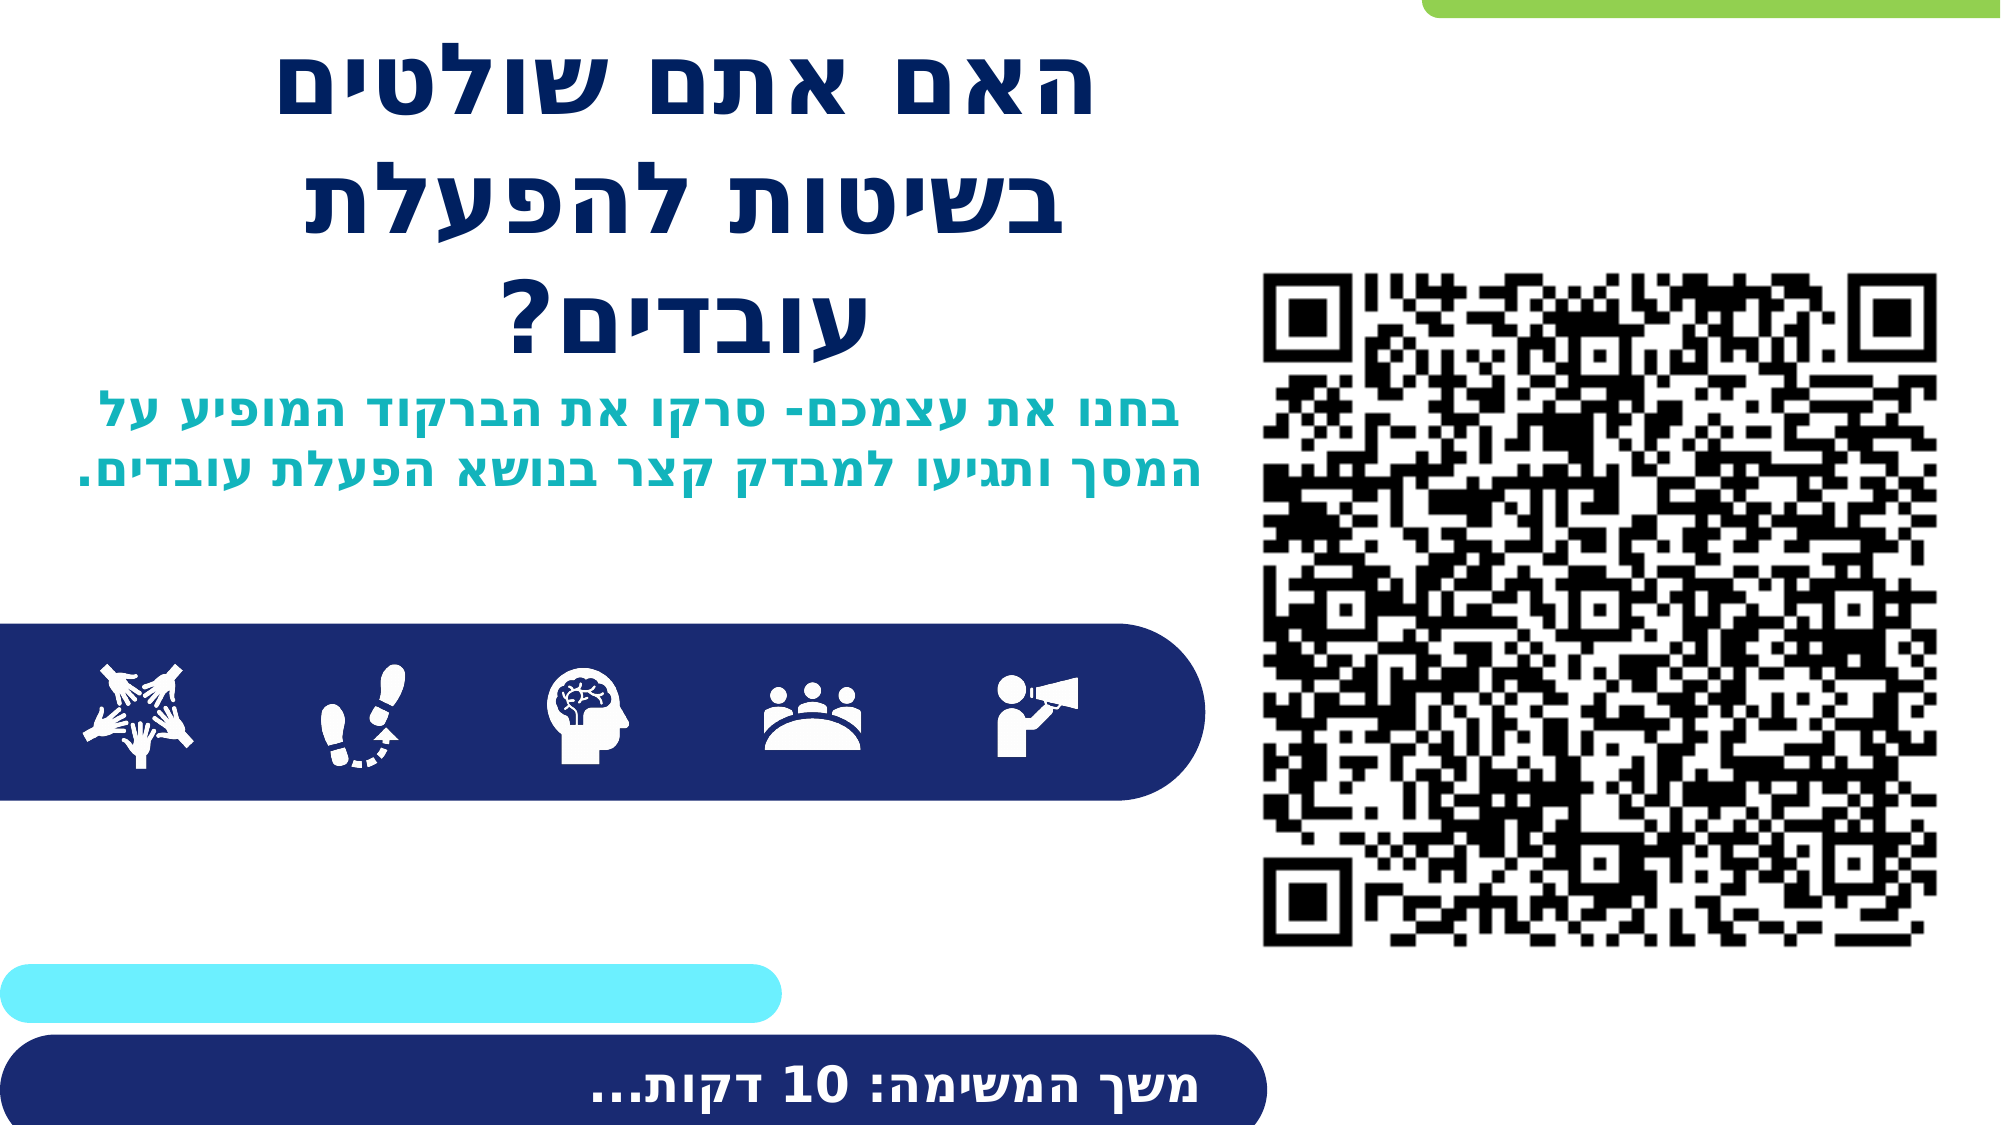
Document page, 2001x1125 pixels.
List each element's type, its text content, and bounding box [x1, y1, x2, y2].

picture [754, 658, 871, 775]
title האם אתם שולטים בשיטות להפעלת עובדים? [96, 135, 1276, 254]
text_box [0, 621, 1208, 803]
picture [979, 658, 1096, 775]
picture [79, 658, 196, 775]
picture [304, 658, 421, 775]
text_box בחנו את עצמכם- סרקו את הברקוד המופיע על המסך ותגיעו למבדק קצר בנושא הפעלת עובדים. [58, 377, 1216, 496]
picture [529, 658, 646, 775]
text_box משך המשימה: 10 דקות... [514, 1023, 1276, 1125]
picture [1221, 231, 1983, 994]
